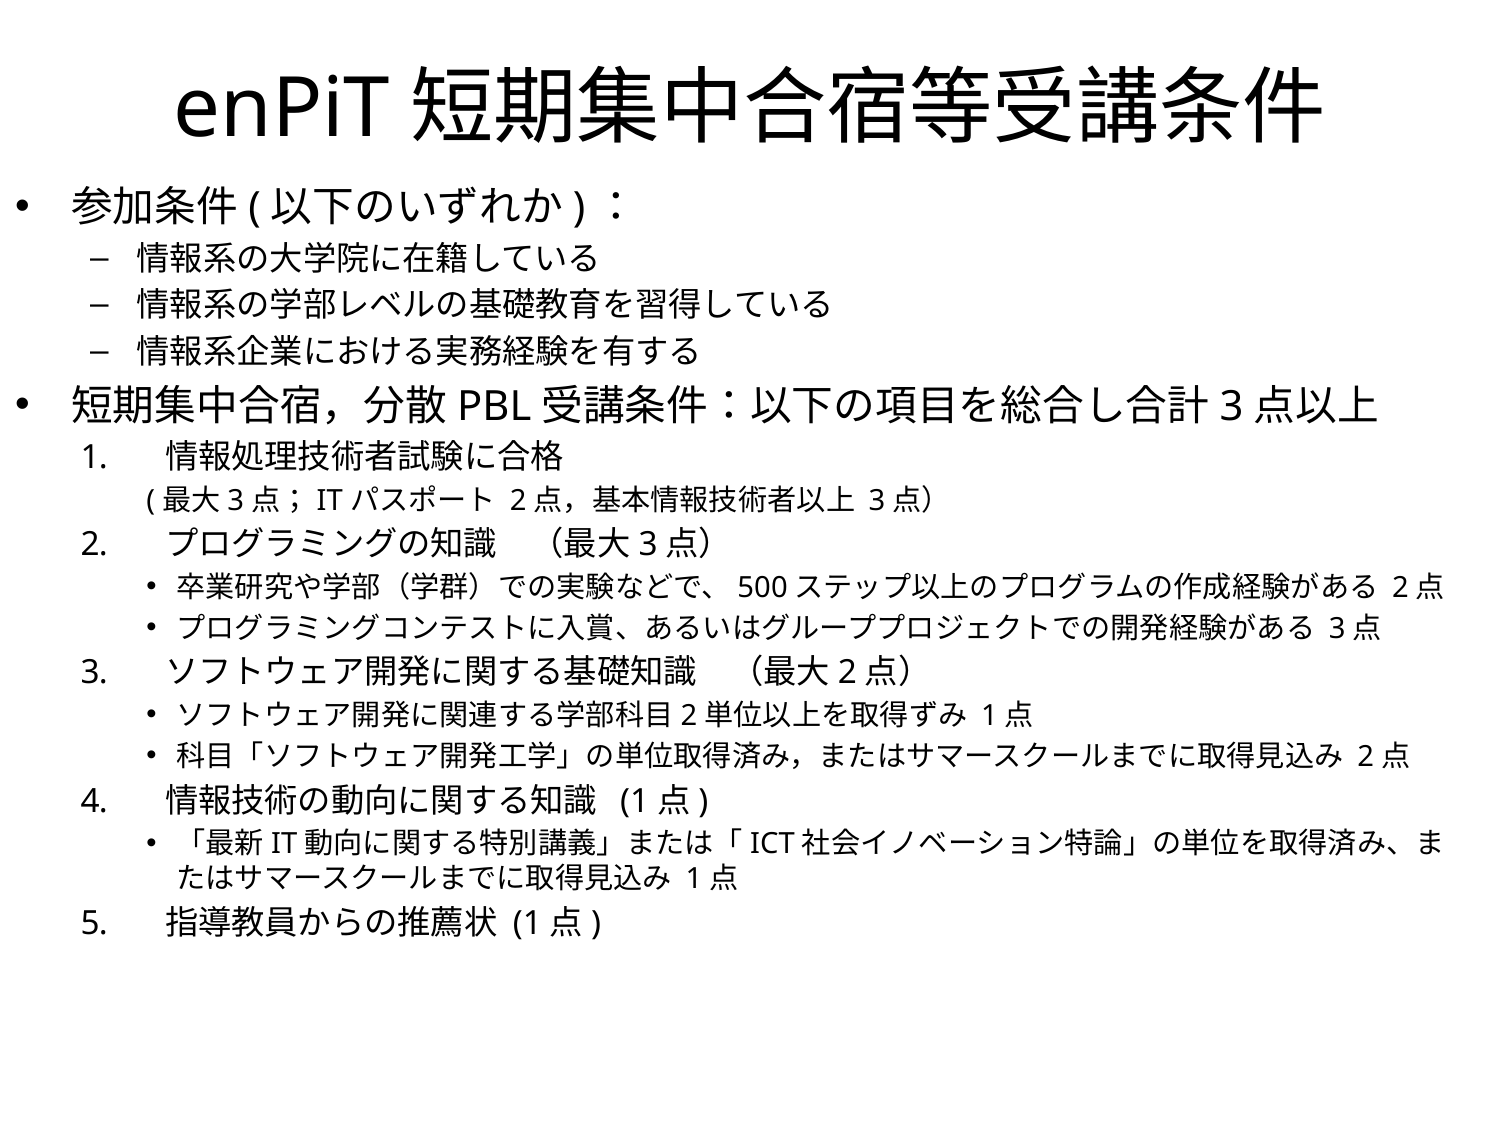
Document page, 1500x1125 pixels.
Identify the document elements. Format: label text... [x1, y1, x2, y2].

title enPiT短期集中合宿等受講条件 [75, 45, 1425, 161]
list 参加条件(以下のいずれか)： 情報系の大学院に在籍している 情報系の学部レベルの基礎教育を習得している 情報系企業における実務経験を有する 短期集中合宿，分散PBL受講条件：以下の項目を総合し合計3点以上 情報処理技術者試験に合格 (最大3点；ITパスポート 2点，基本情報技術者以上 3点） プログラミングの知識 （最大3点） 卒業研究や学部（学群）での実験などで、500ステップ以上のプログラムの作成経験がある 2点 プログラミングコンテストに入賞、あるいはグループプロジェクトでの開発経験がある 3点 ソフトウェア開発に関する基礎知識 （最大2点） ソフトウェア開発に関連する学部科目2単位以上を取得ずみ 1点 科目「ソフトウェア開発工学」の単位取得済み，またはサマースクールまでに取得見込み 2点 情報技術の動向に関する知識 (1点) 「最新IT動向に関する特別講義」または「ICT社会イノベーション特論」の単位を取得済み、またはサマースクールまでに取得見込み 1点 指導教員からの推薦状 (1点) [0, 172, 1471, 1071]
